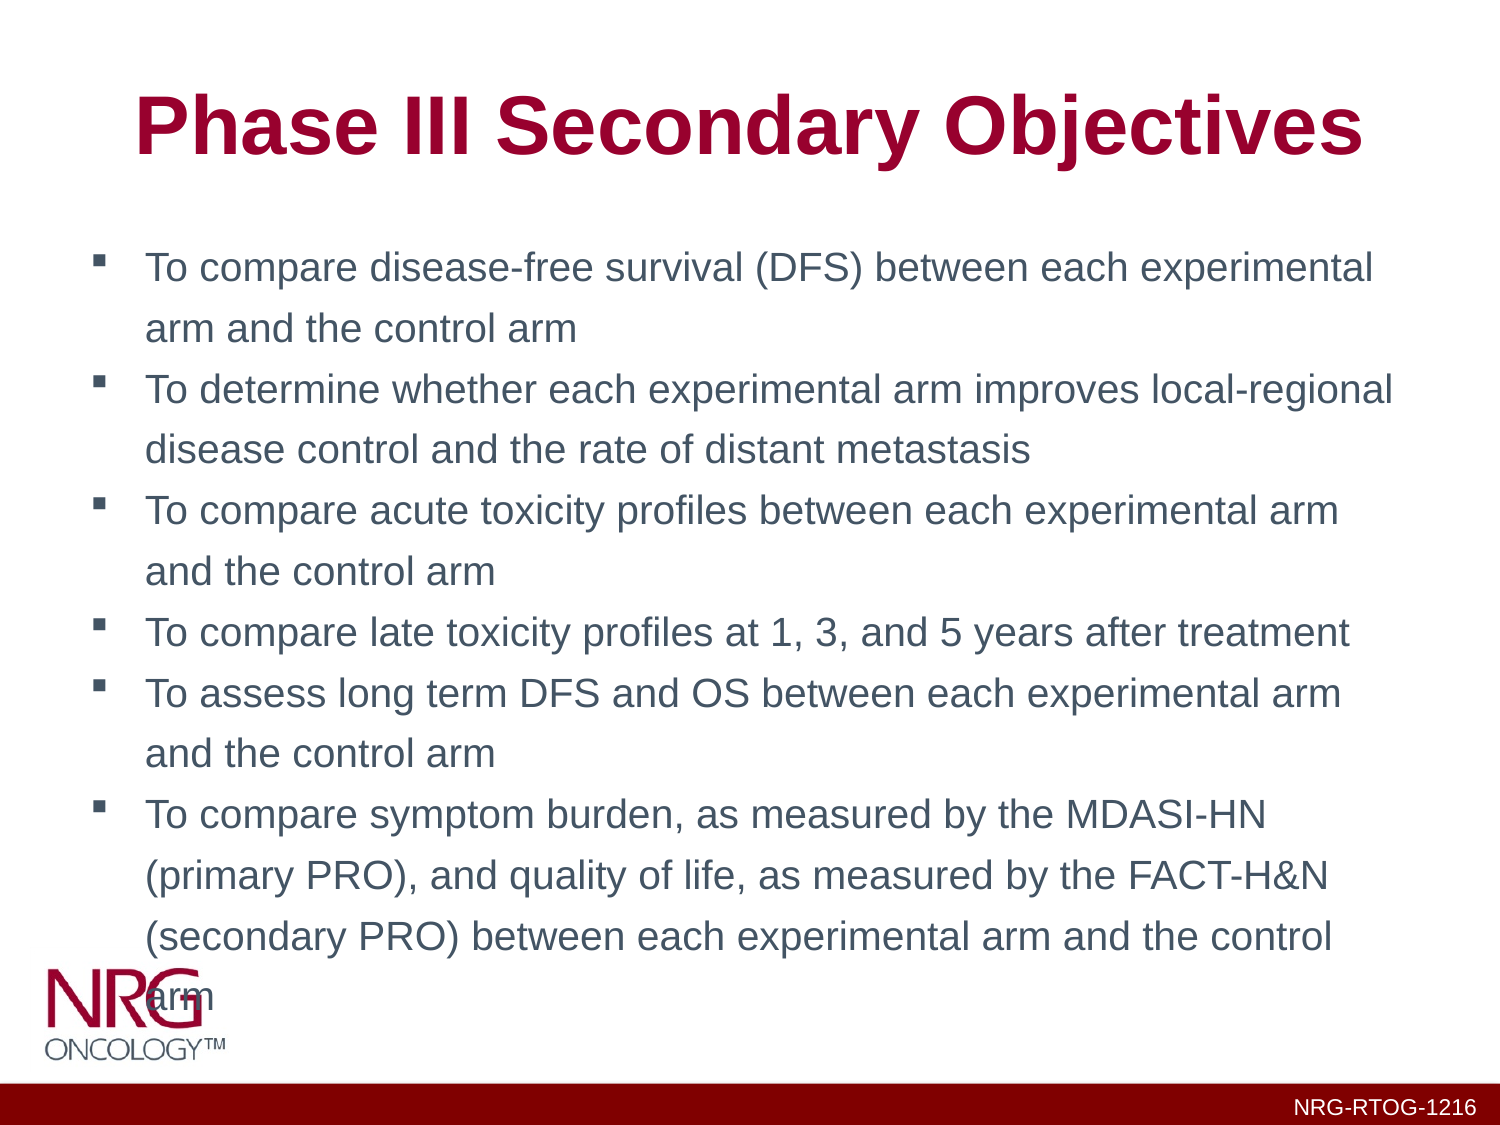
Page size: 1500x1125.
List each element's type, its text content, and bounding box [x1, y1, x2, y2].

picture [30, 947, 246, 1072]
title Phase III Secondary Objectives [75, 19, 1425, 221]
list To compare disease-free survival (DFS) between each experimental arm and the control arm To determine whether each experimental arm improves local-regional disease control and the rate of distant metastasis To compare acute toxicity profiles between each experimental arm and the control arm To compare late toxicity profiles at 1, 3, and 5 years after treatment To assess long term DFS and OS between each experimental arm and the control arm To compare symptom burden, as measured by the MDASI-HN (primary PRO), and quality of life, as measured by the FACT-H&N (secondary PRO) between each experimental arm and the control arm [75, 221, 1425, 1028]
text_box NRG-RTOG-1216 [1278, 1084, 1492, 1125]
